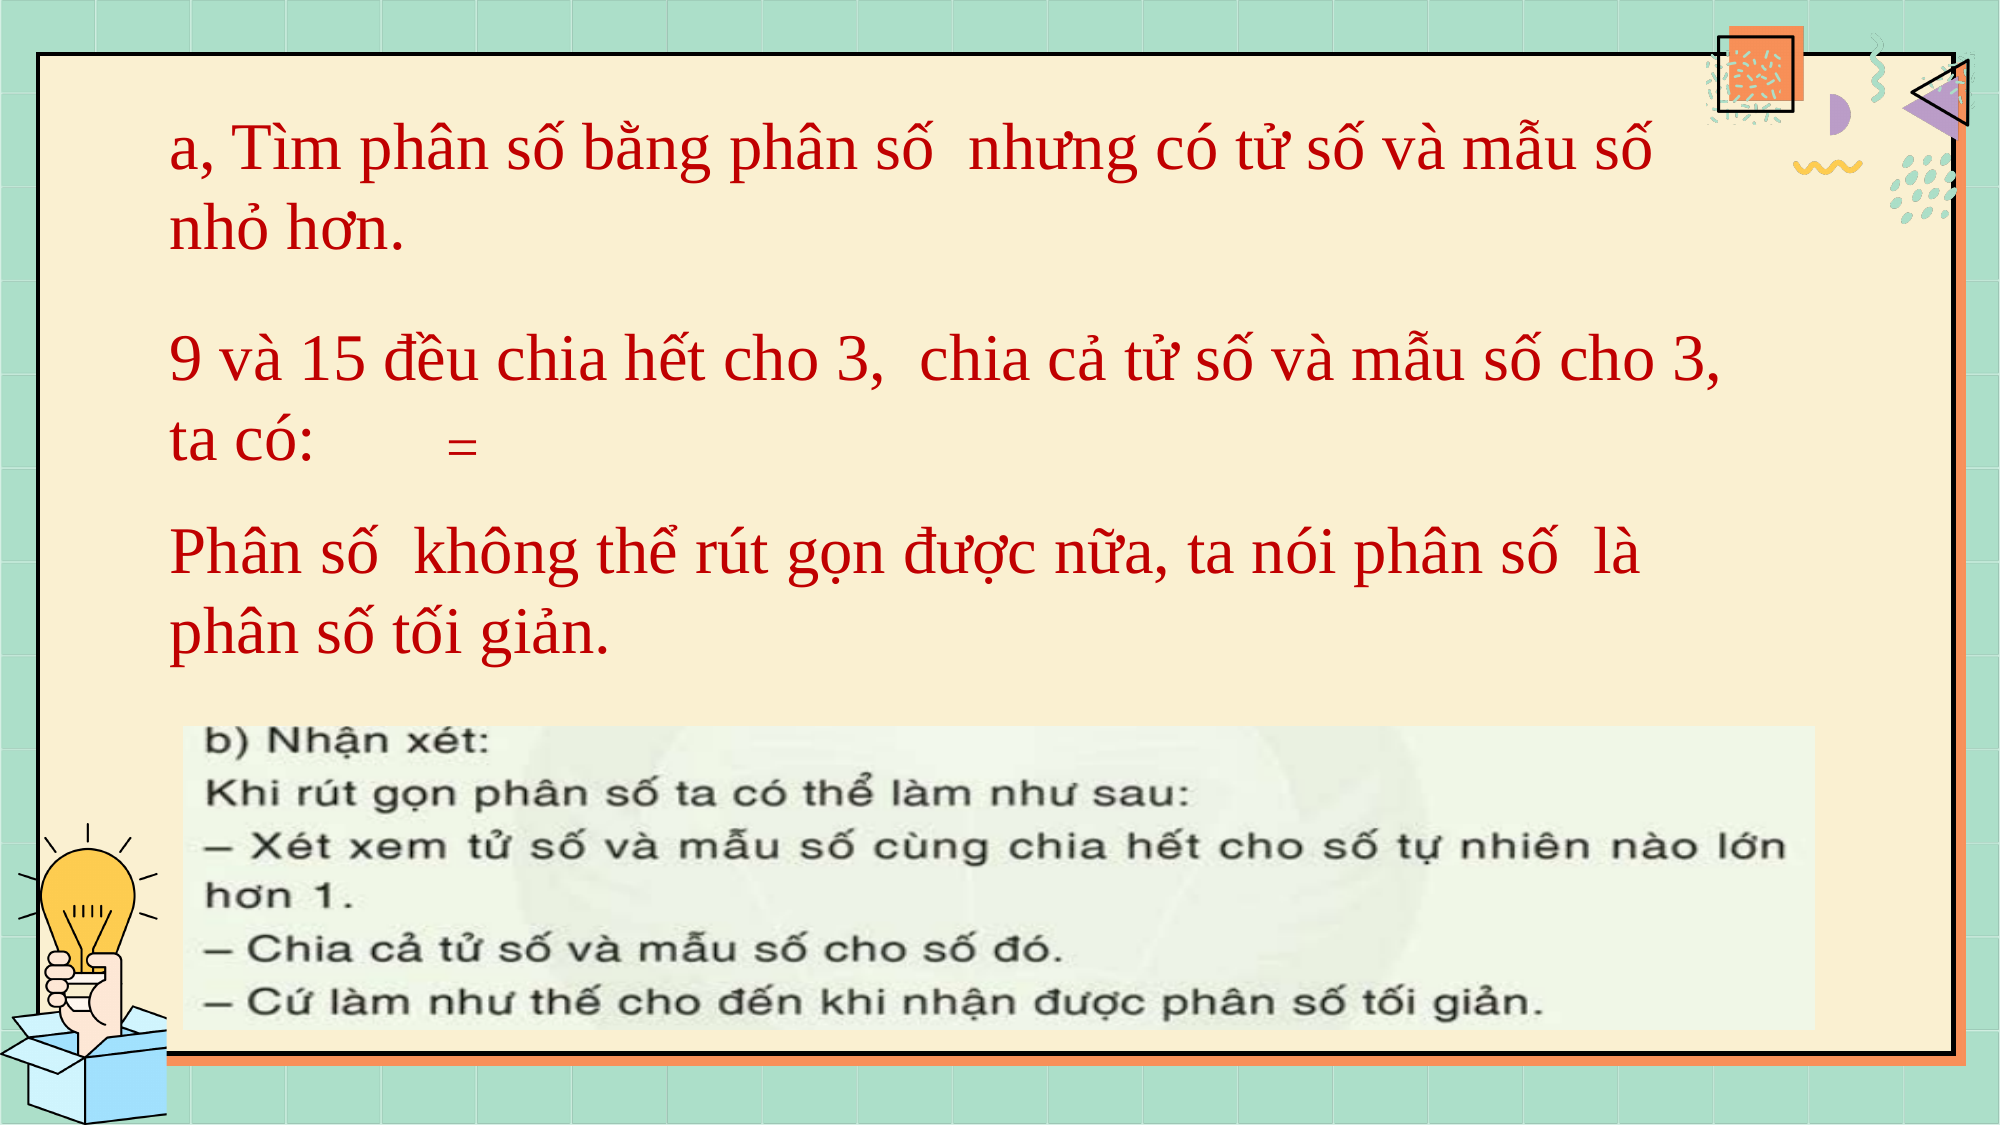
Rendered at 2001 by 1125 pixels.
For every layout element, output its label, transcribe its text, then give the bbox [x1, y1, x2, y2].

picture [0, 0, 2000, 1125]
text_box 9 và 15 đều chia hết cho 3, chia cả tử số và mẫu số cho 3, ta có: [155, 306, 1787, 481]
